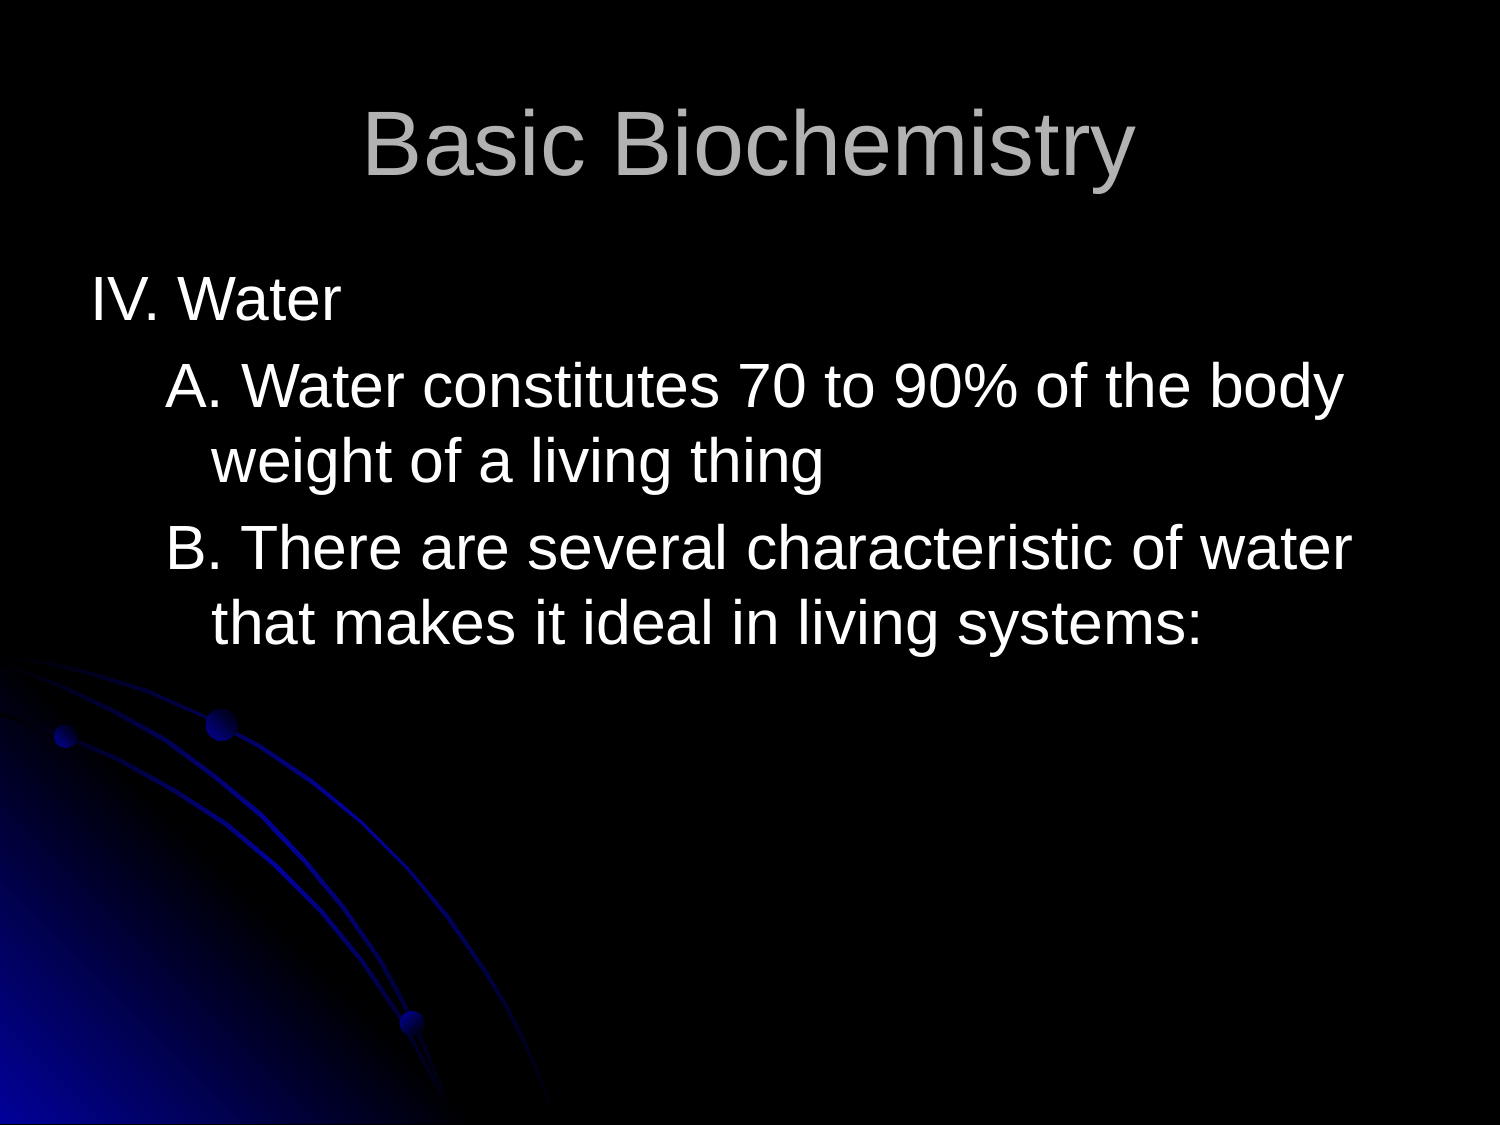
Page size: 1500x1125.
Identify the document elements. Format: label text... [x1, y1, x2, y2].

list IV. Water A. Water constitutes 70 to 90% of the body weight of a living thing B. There are several characteristic of water that makes it ideal in living systems: [74, 249, 1426, 994]
title Basic Biochemistry [74, 45, 1426, 233]
